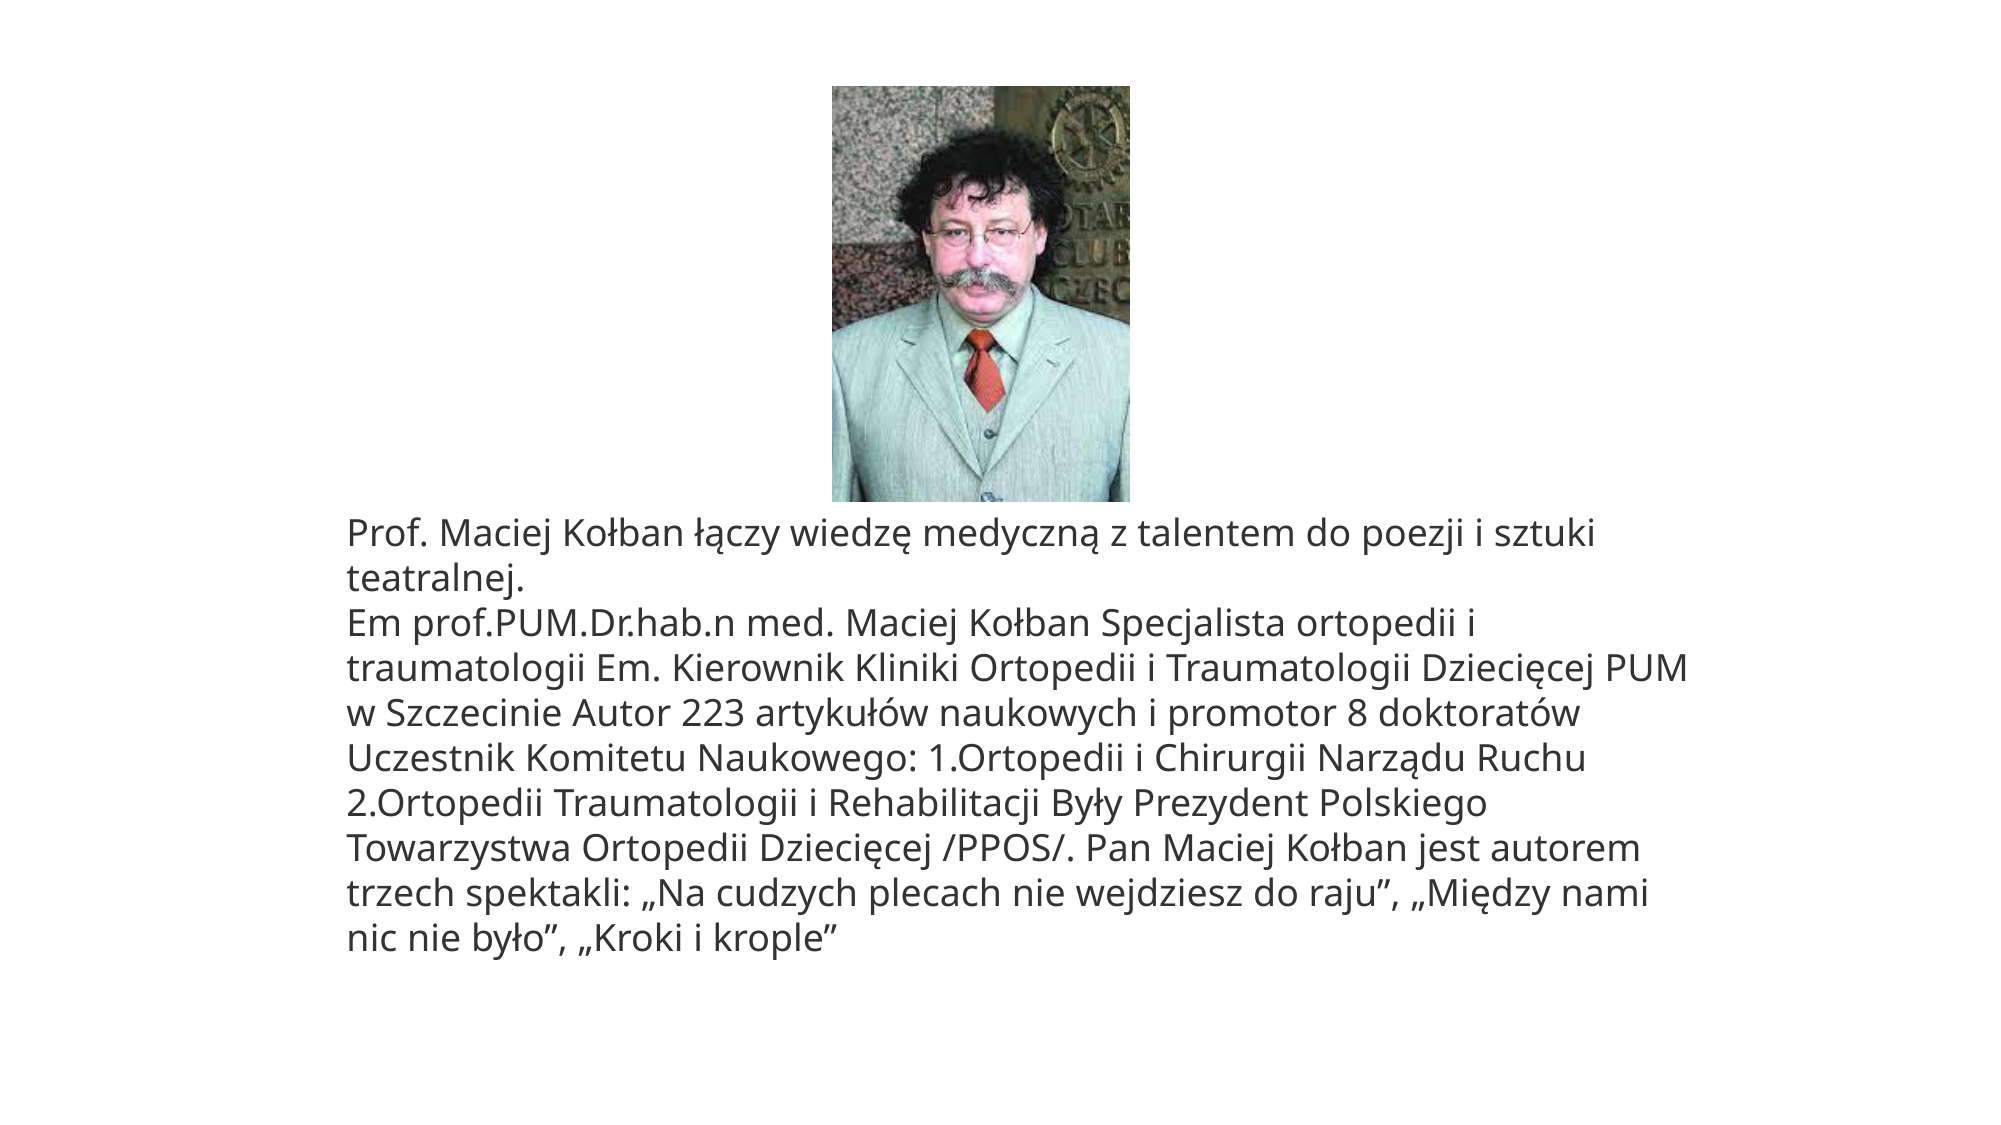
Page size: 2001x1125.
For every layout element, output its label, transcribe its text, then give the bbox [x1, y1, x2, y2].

picture [832, 86, 1130, 503]
text_box Prof. Maciej Kołban łączy wiedzę medyczną z talentem do poezji i sztuki teatralnej. Em prof.PUM.Dr.hab.n med. Maciej Kołban Specjalista ortopedii i traumatologii Em. Kierownik Kliniki Ortopedii i Traumatologii Dziecięcej PUM w Szczecinie Autor 223 artykułów naukowych i promotor 8 doktoratów Uczestnik Komitetu Naukowego: 1.Ortopedii i Chirurgii Narządu Ruchu 2.Ortopedii Traumatologii i Rehabilitacji Były Prezydent Polskiego Towarzystwa Ortopedii Dziecięcej /PPOS/. Pan Maciej Kołban jest autorem trzech spektakli: „Na cudzych plecach nie wejdziesz do raju”, „Między nami nic nie było”, „Kroki i krople” [331, 501, 1714, 967]
